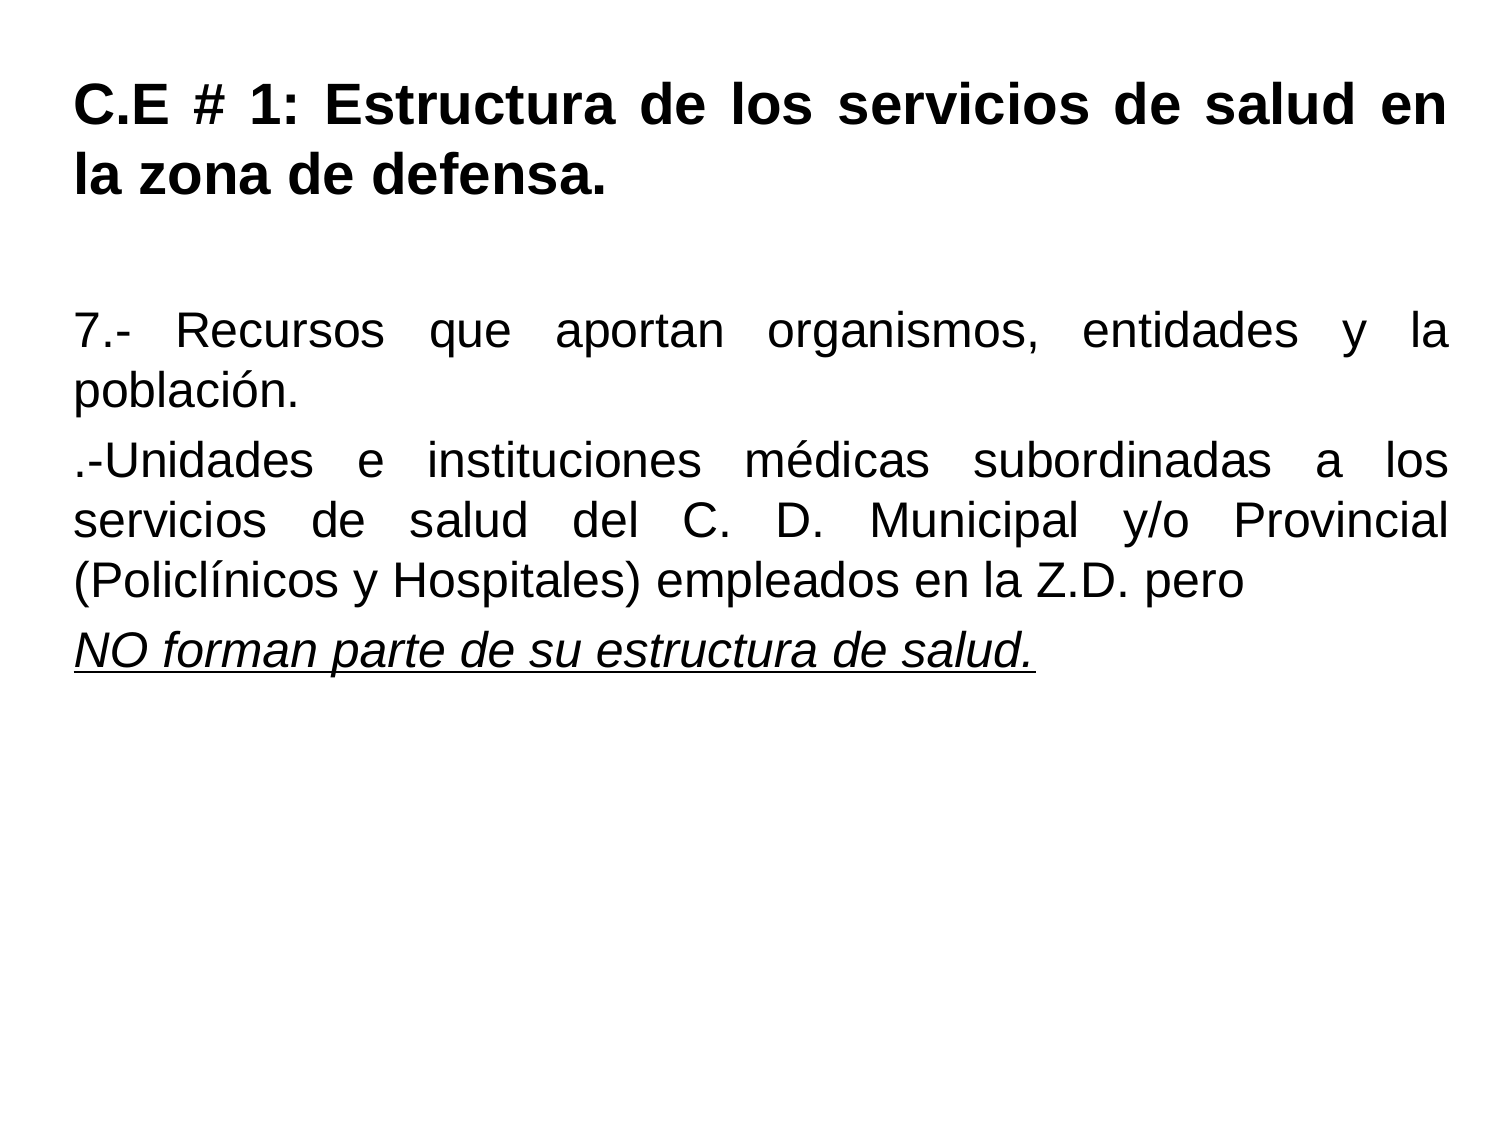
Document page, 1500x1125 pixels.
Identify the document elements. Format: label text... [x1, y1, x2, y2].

subtitle C.E # 1: Estructura de los servicios de salud en la zona de defensa. 7.- Recursos que aportan organismos, entidades y la población. .-Unidades e instituciones médicas subordinadas a los servicios de salud del C. D. Municipal y/o Provincial (Policlínicos y Hospitales) empleados en la Z.D. pero NO forman parte de su estructura de salud. [58, 58, 1465, 1125]
